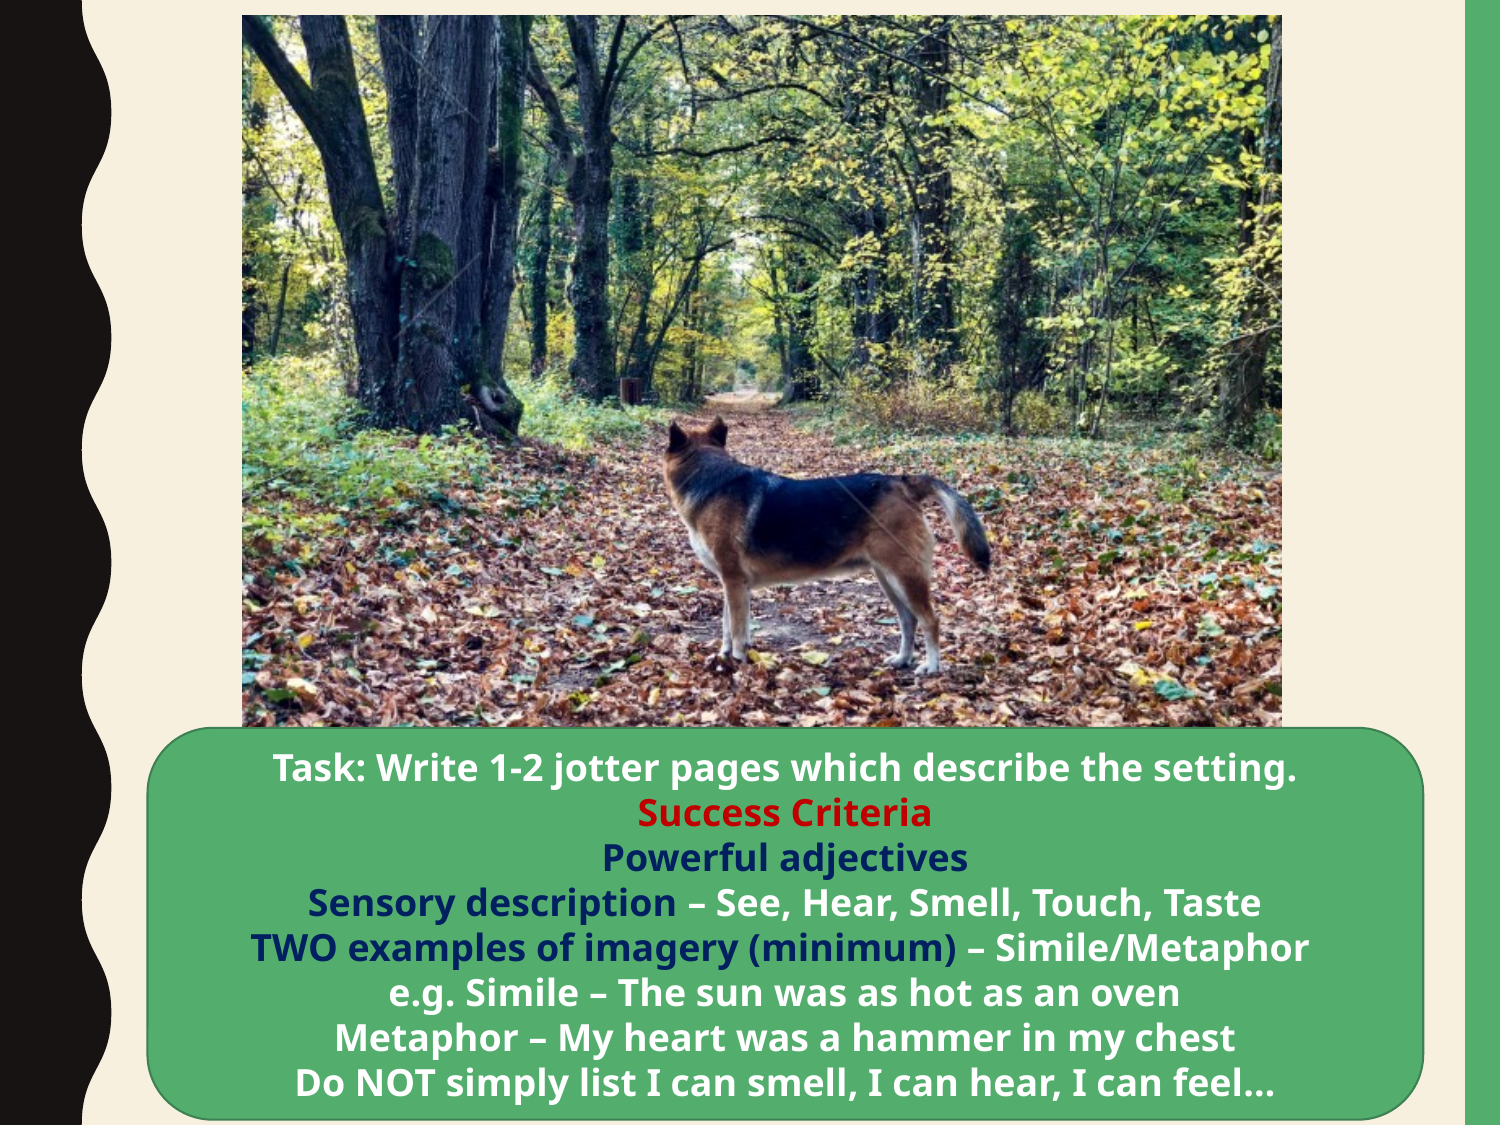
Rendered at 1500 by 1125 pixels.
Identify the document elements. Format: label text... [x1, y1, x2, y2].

text_box Task: Write 1-2 jotter pages which describe the setting. Success Criteria Powerful adjectives Sensory description – See, Hear, Smell, Touch, Taste TWO examples of imagery (minimum) – Simile/Metaphor e.g. Simile – The sun was as hot as an oven Metaphor – My heart was a hammer in my chest Do NOT simply list I can smell, I can hear, I can feel… [146, 726, 1425, 1121]
picture [241, 15, 1282, 796]
